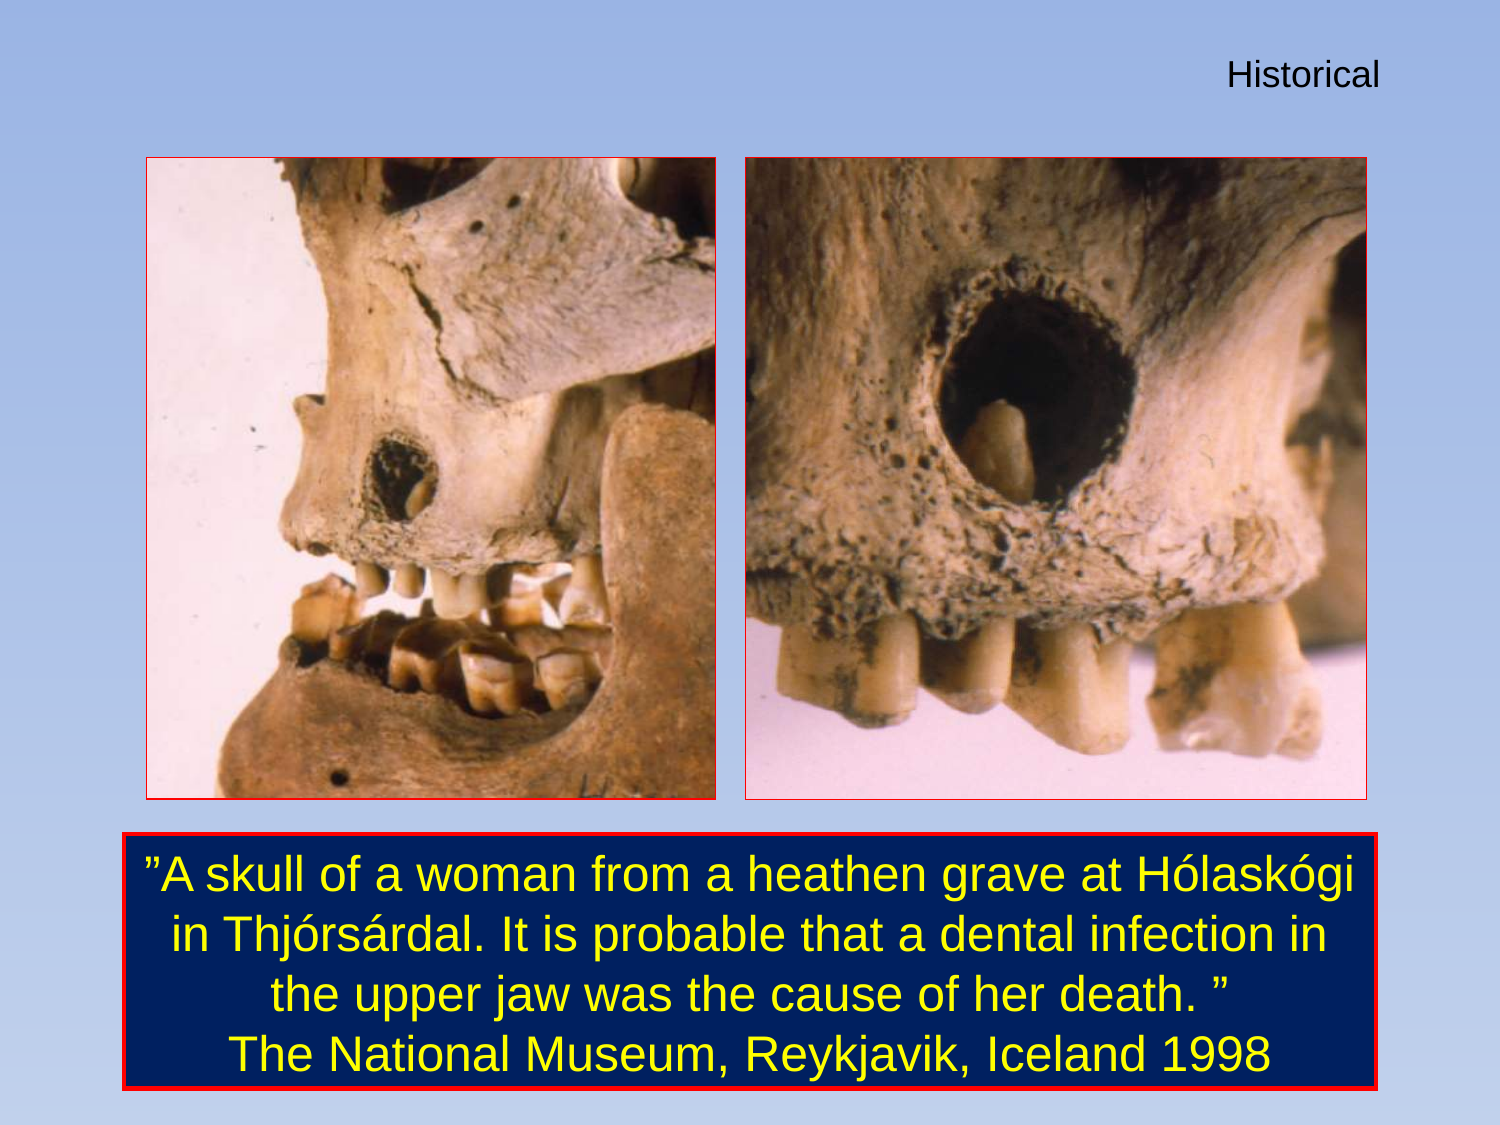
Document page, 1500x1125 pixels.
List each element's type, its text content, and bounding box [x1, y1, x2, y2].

text_box ”A skull of a woman from a heathen grave at Hólaskógi in Thjórsárdal. It is probable that a dental infection in the upper jaw was the cause of her death. ” The National Museum, Reykjavik, Iceland 1998 [123, 834, 1376, 1089]
text_box Historical [1211, 42, 1396, 103]
picture [147, 158, 715, 799]
picture [746, 157, 1366, 799]
